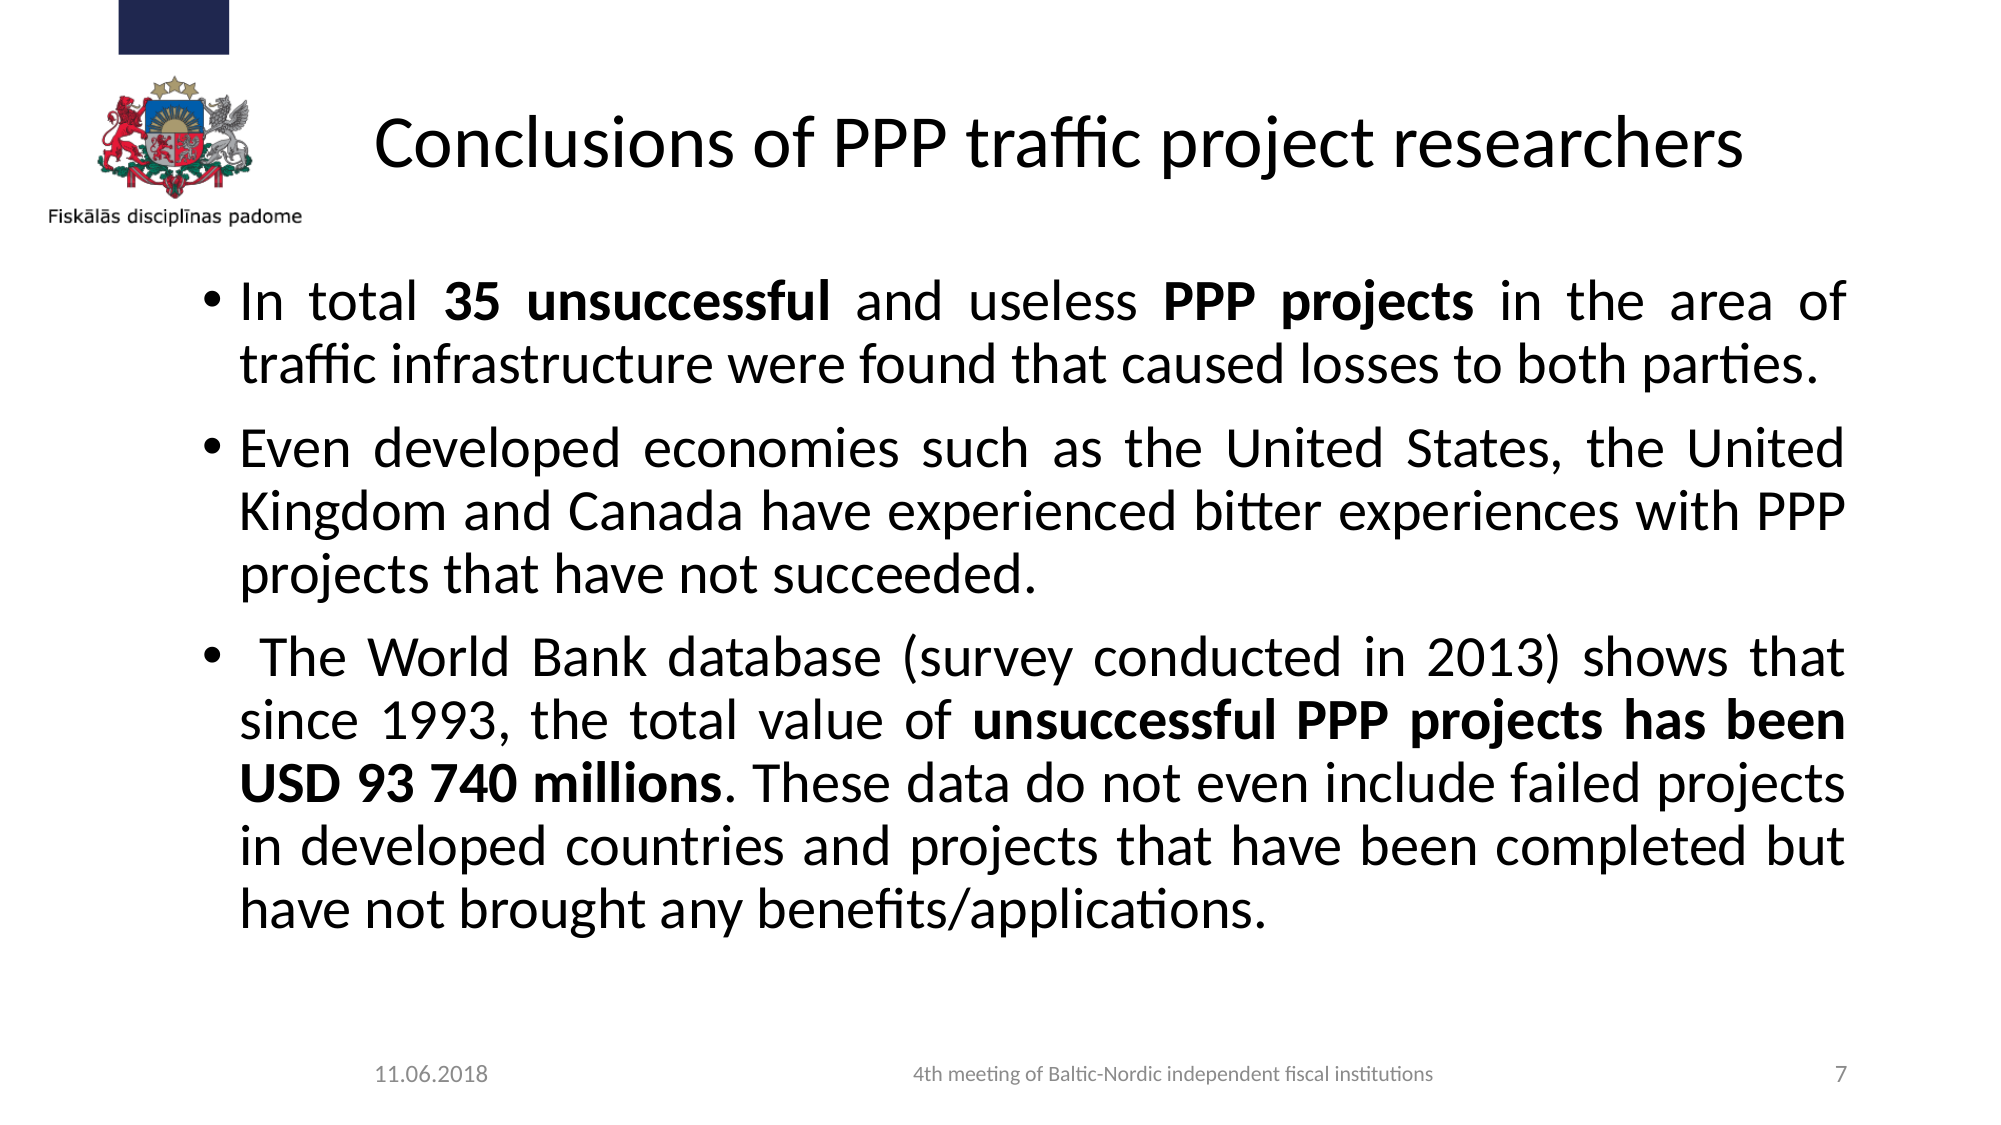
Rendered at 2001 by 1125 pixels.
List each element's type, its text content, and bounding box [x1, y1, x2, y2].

picture [46, 0, 305, 227]
list In total 35 unsuccessful and useless PPP projects in the area of traffic infrastructure were found that caused losses to both parties. Even developed economies such as the United States, the United Kingdom and Canada have experienced bitter experiences with PPP projects that have not succeeded. The World Bank database (survey conducted in 2013) shows that since 1993, the total value of unsuccessful PPP projects has been USD 93 740 millions. These data do not even include failed projects in developed countries and projects that have been completed but have not brought any benefits/applications. [187, 263, 1863, 1014]
title Conclusions of PPP traffic project researchers [359, 59, 1863, 228]
footer 4th meeting of Baltic-Nordic independent fiscal institutions [646, 1042, 1702, 1103]
slide_number 7 [1743, 1042, 1863, 1103]
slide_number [359, 1042, 606, 1103]
